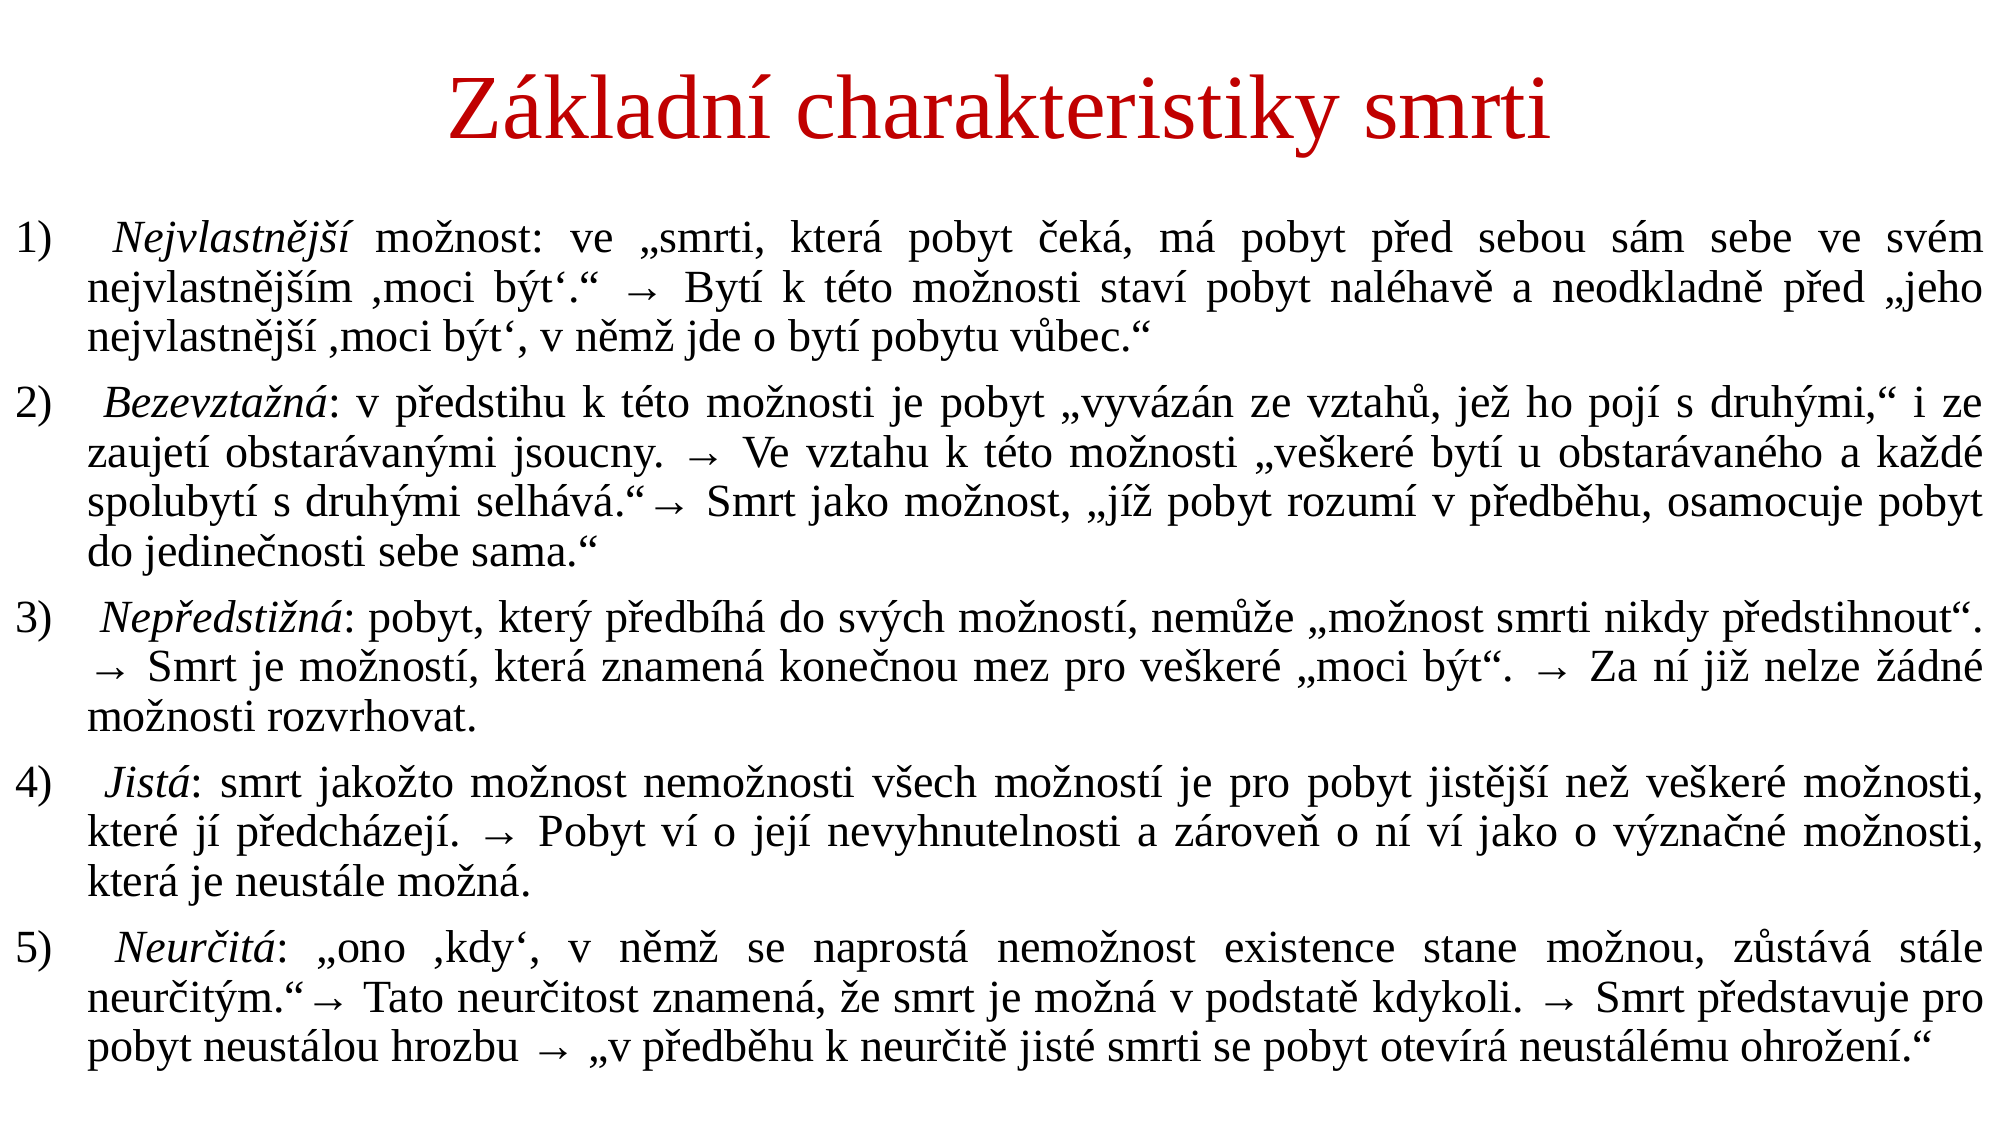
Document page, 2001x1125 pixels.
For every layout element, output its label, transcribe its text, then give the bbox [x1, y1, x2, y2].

list Nejvlastnější možnost: ve „smrti, která pobyt čeká, má pobyt před sebou sám sebe ve svém nejvlastnějším ,moci být‘.“ → Bytí k této možnosti staví pobyt naléhavě a neodkladně před „jeho nejvlastnější ,moci být‘, v němž jde o bytí pobytu vůbec.“ Bezevztažná: v předstihu k této možnosti je pobyt „vyvázán ze vztahů, jež ho pojí s druhými,“ i ze zaujetí obstarávanými jsoucny. → Ve vztahu k této možnosti „veškeré bytí u obstarávaného a každé spolubytí s druhými selhává.“→ Smrt jako možnost, „jíž pobyt rozumí v předběhu, osamocuje pobyt do jedinečnosti sebe sama.“ Nepředstižná: pobyt, který předbíhá do svých možností, nemůže „možnost smrti nikdy předstihnout“. → Smrt je možností, která znamená konečnou mez pro veškeré „moci být“. → Za ní již nelze žádné možnosti rozvrhovat. Jistá: smrt jakožto možnost nemožnosti všech možností je pro pobyt jistější než veškeré možnosti, které jí předcházejí. → Pobyt ví o její nevyhnutelnosti a zároveň o ní ví jako o význačné možnosti, která je neustále možná. Neurčitá: „ono ,kdy‘, v němž se naprostá nemožnost existence stane možnou, zůstává stále neurčitým.“→ Tato neurčitost znamená, že smrt je možná v podstatě kdykoli. → Smrt představuje pro pobyt neustálou hrozbu → „v předběhu k neurčitě jisté smrti se pobyt otevírá neustálému ohrožení.“ [0, 205, 2000, 1125]
title Základní charakteristiky smrti [0, 0, 2000, 205]
